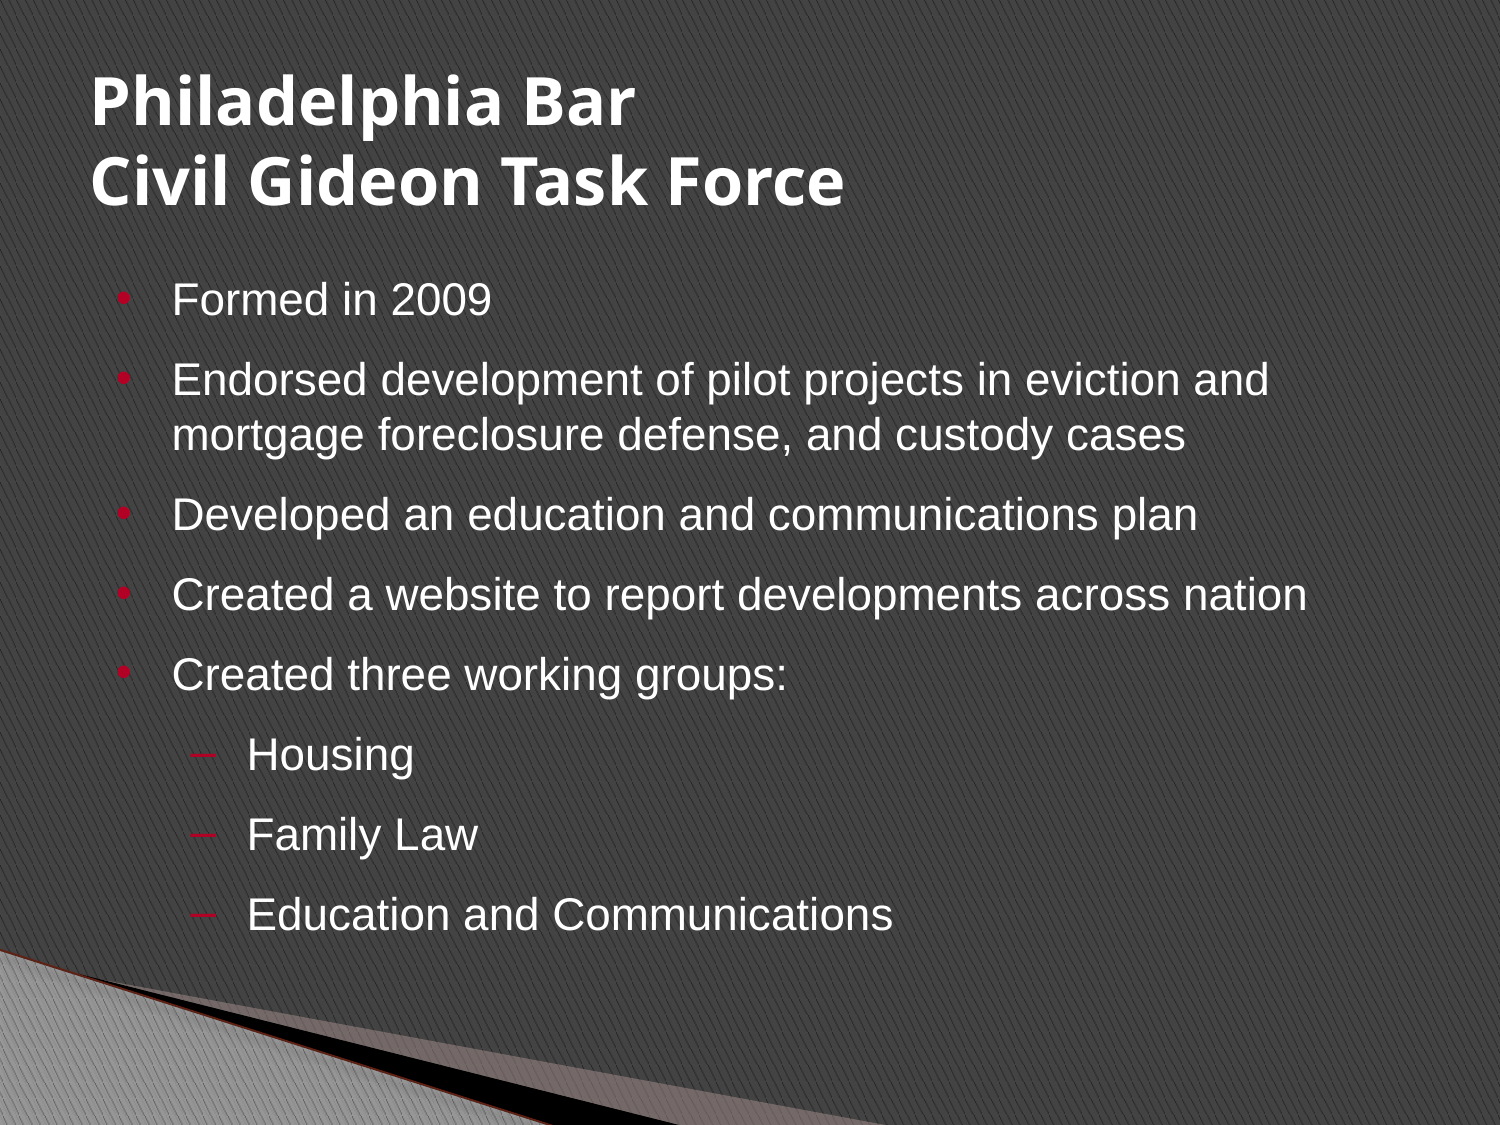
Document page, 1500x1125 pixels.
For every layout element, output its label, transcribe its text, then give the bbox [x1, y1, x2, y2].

title Philadelphia Bar Civil Gideon Task Force [75, 45, 1425, 233]
text_box Formed in 2009 Endorsed development of pilot projects in eviction and mortgage foreclosure defense, and custody cases Developed an education and communications plan Created a website to report developments across nation Created three working groups: Housing Family Law Education and Communications [100, 262, 1389, 947]
